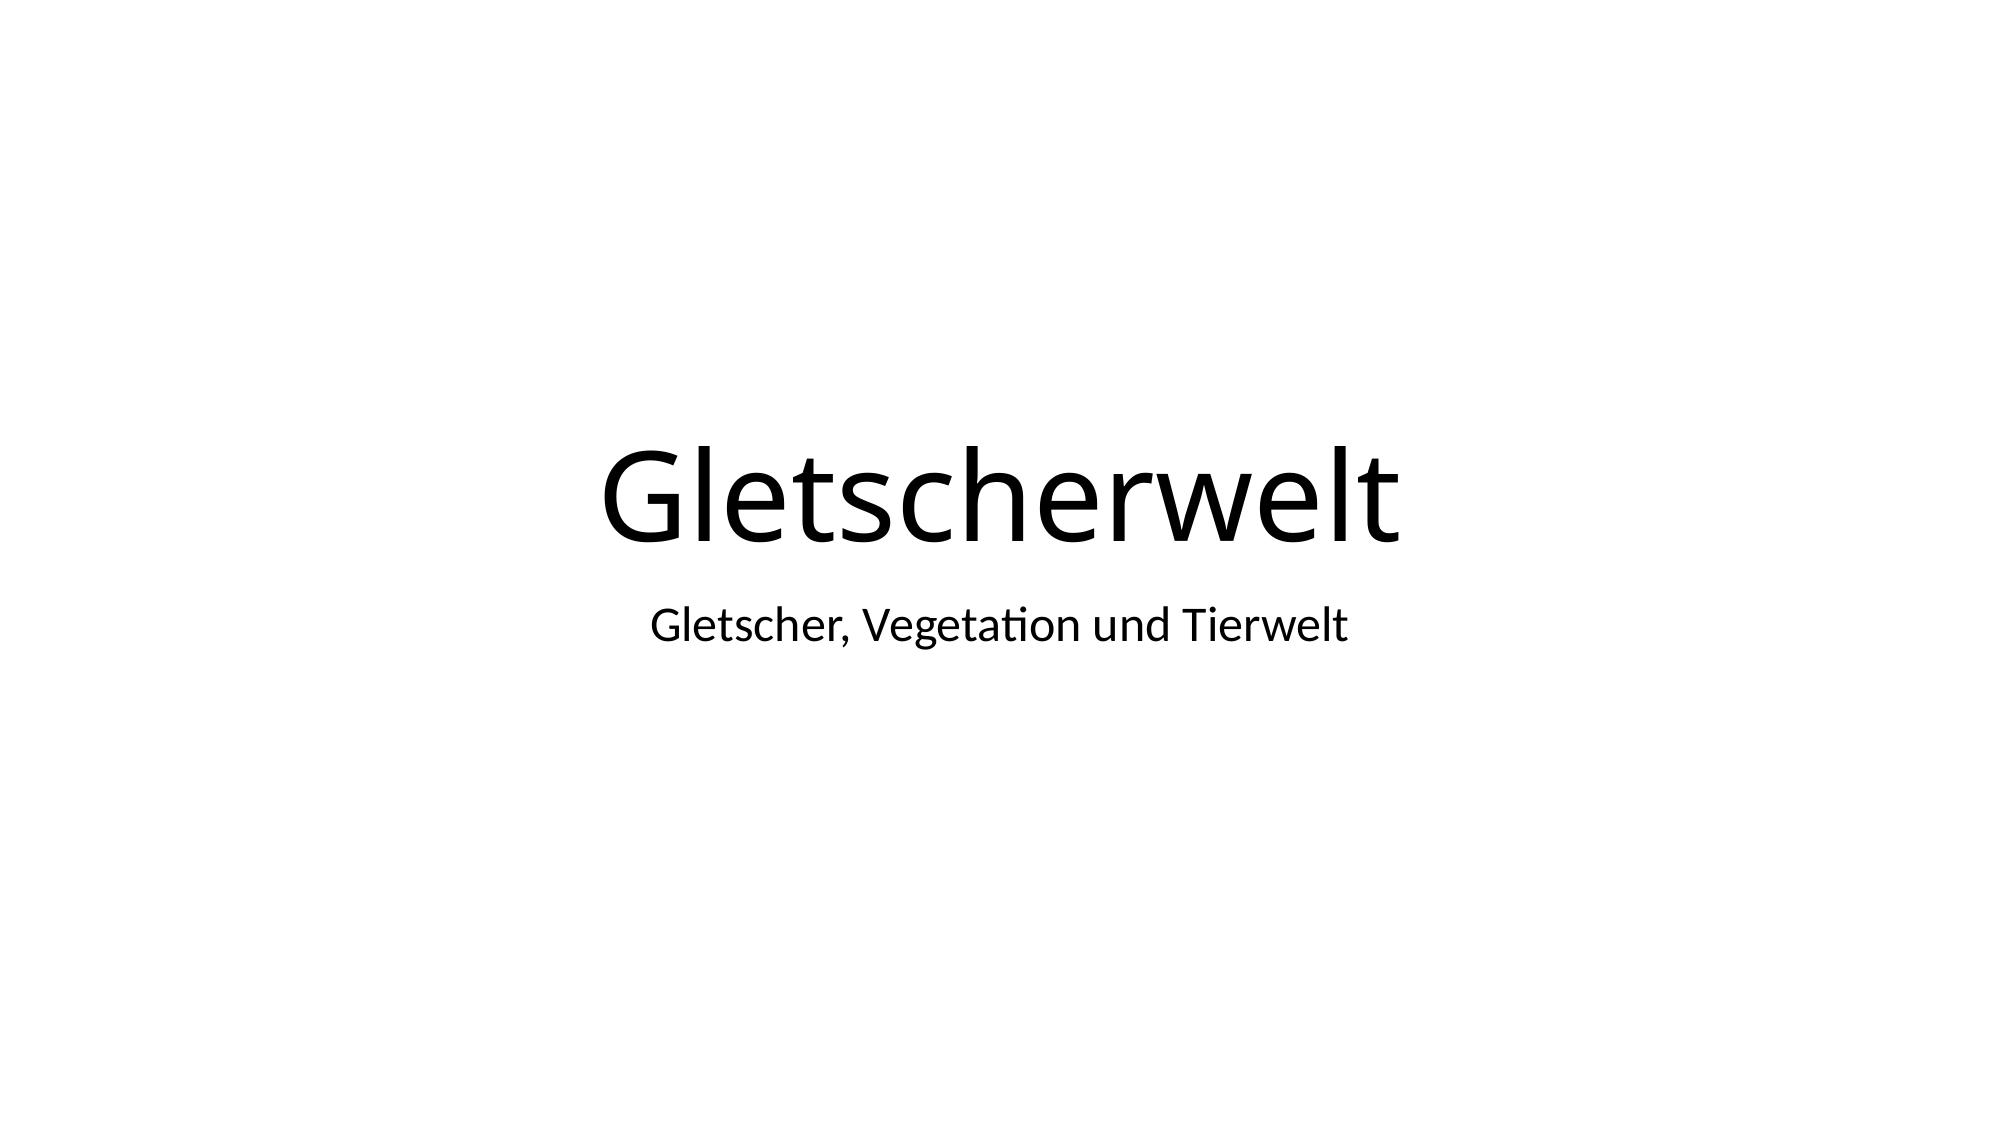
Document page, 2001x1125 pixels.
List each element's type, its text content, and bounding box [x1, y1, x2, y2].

title Gletscherwelt [249, 184, 1750, 576]
subtitle Gletscher, Vegetation und Tierwelt [249, 590, 1750, 863]
